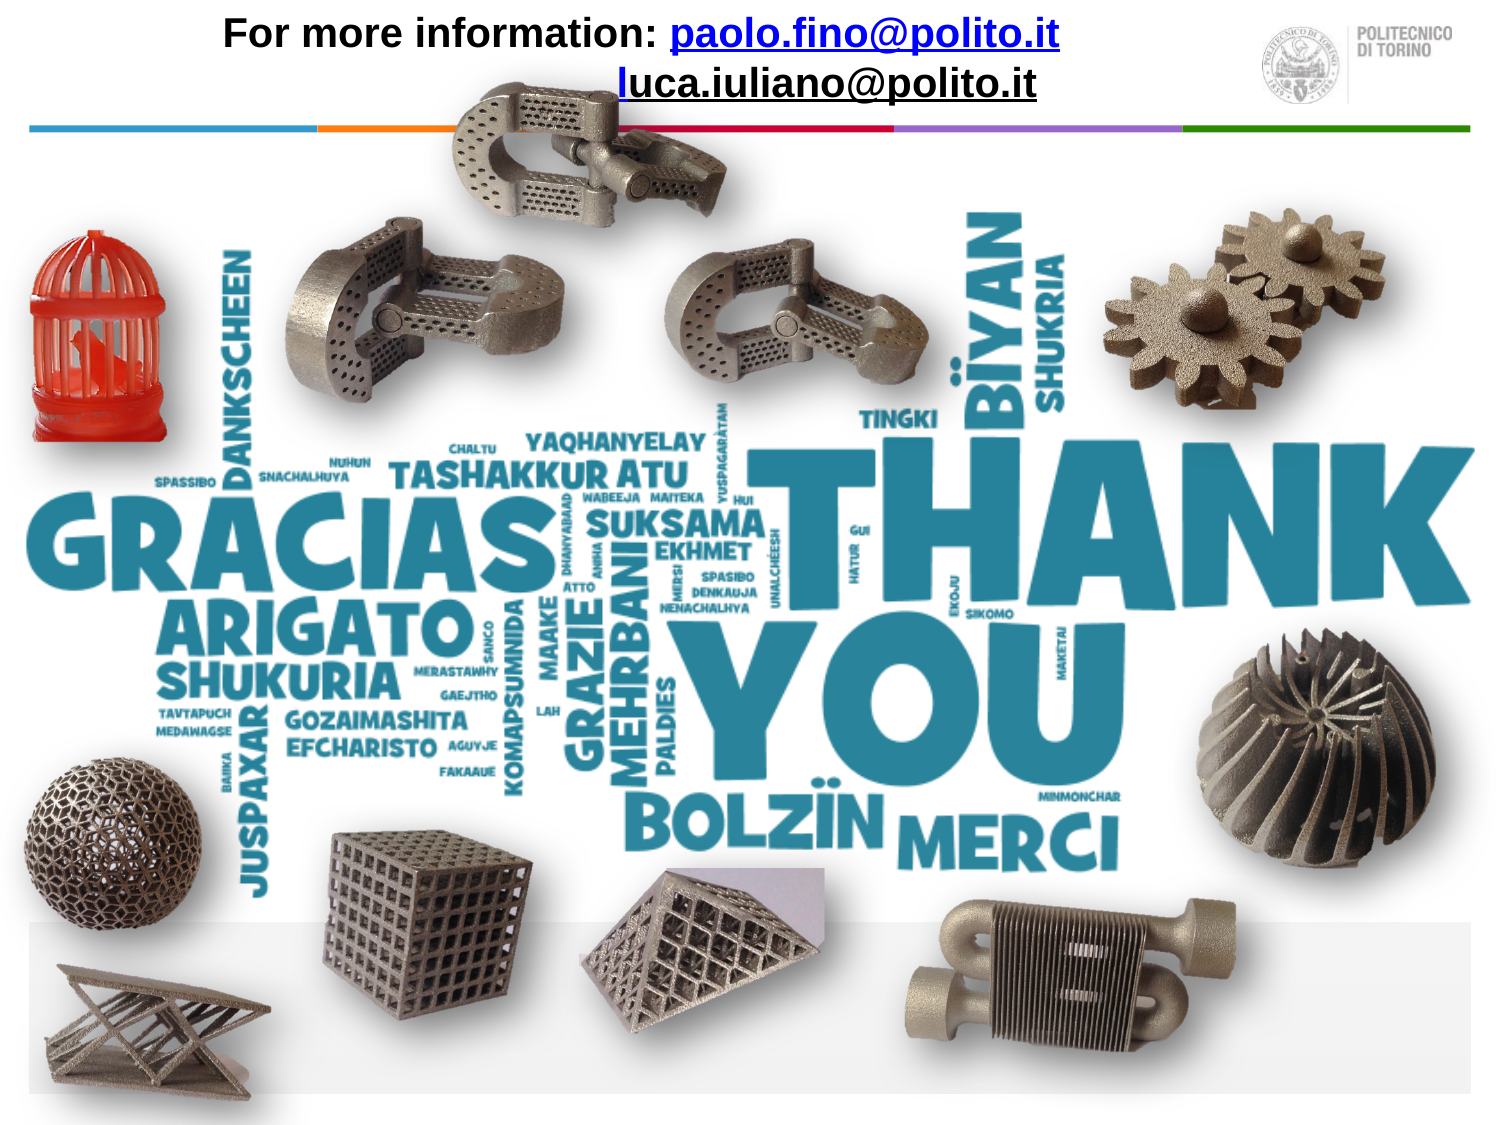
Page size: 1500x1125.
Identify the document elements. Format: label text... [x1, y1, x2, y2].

picture [37, 960, 277, 1106]
text_box For more information: paolo.fino@polito.it luca.iuliano@polito.it [117, 0, 1075, 113]
picture [1262, 26, 1452, 104]
picture [0, 77, 1500, 1059]
